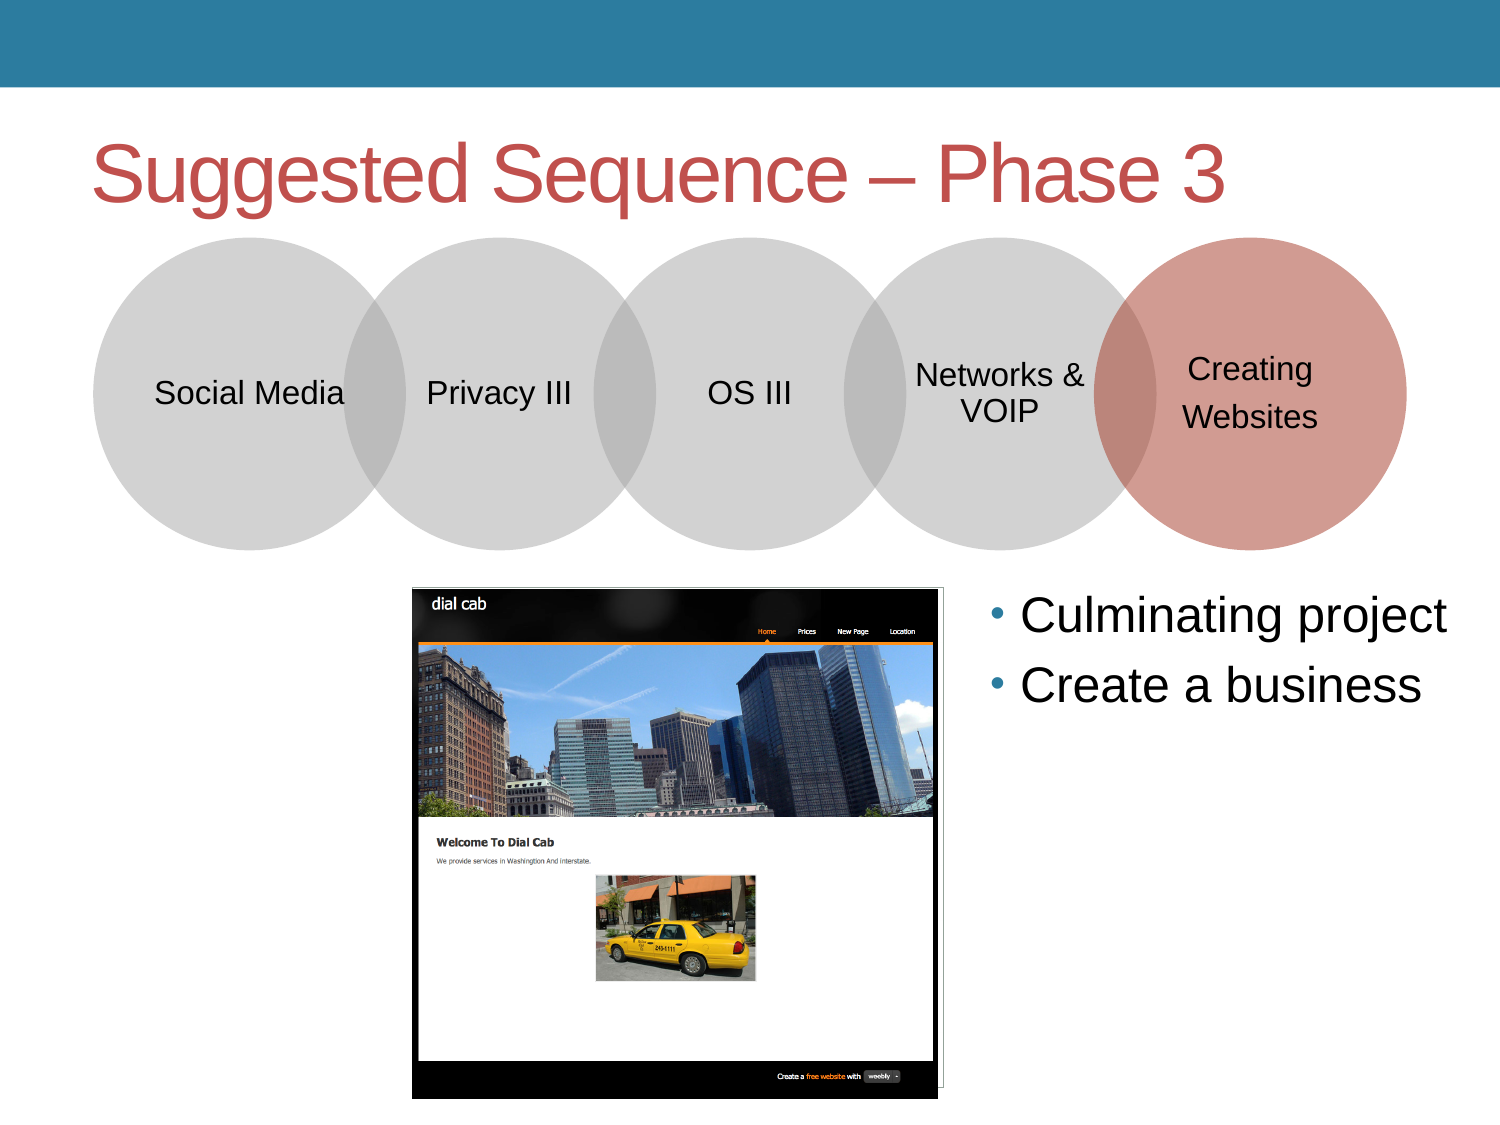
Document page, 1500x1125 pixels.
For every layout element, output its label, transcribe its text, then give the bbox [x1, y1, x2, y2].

list Culminating project Create a business [975, 575, 1488, 913]
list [0, 237, 1500, 551]
title Suggested Sequence – Phase 3 [75, 87, 1425, 234]
picture [412, 537, 944, 1125]
